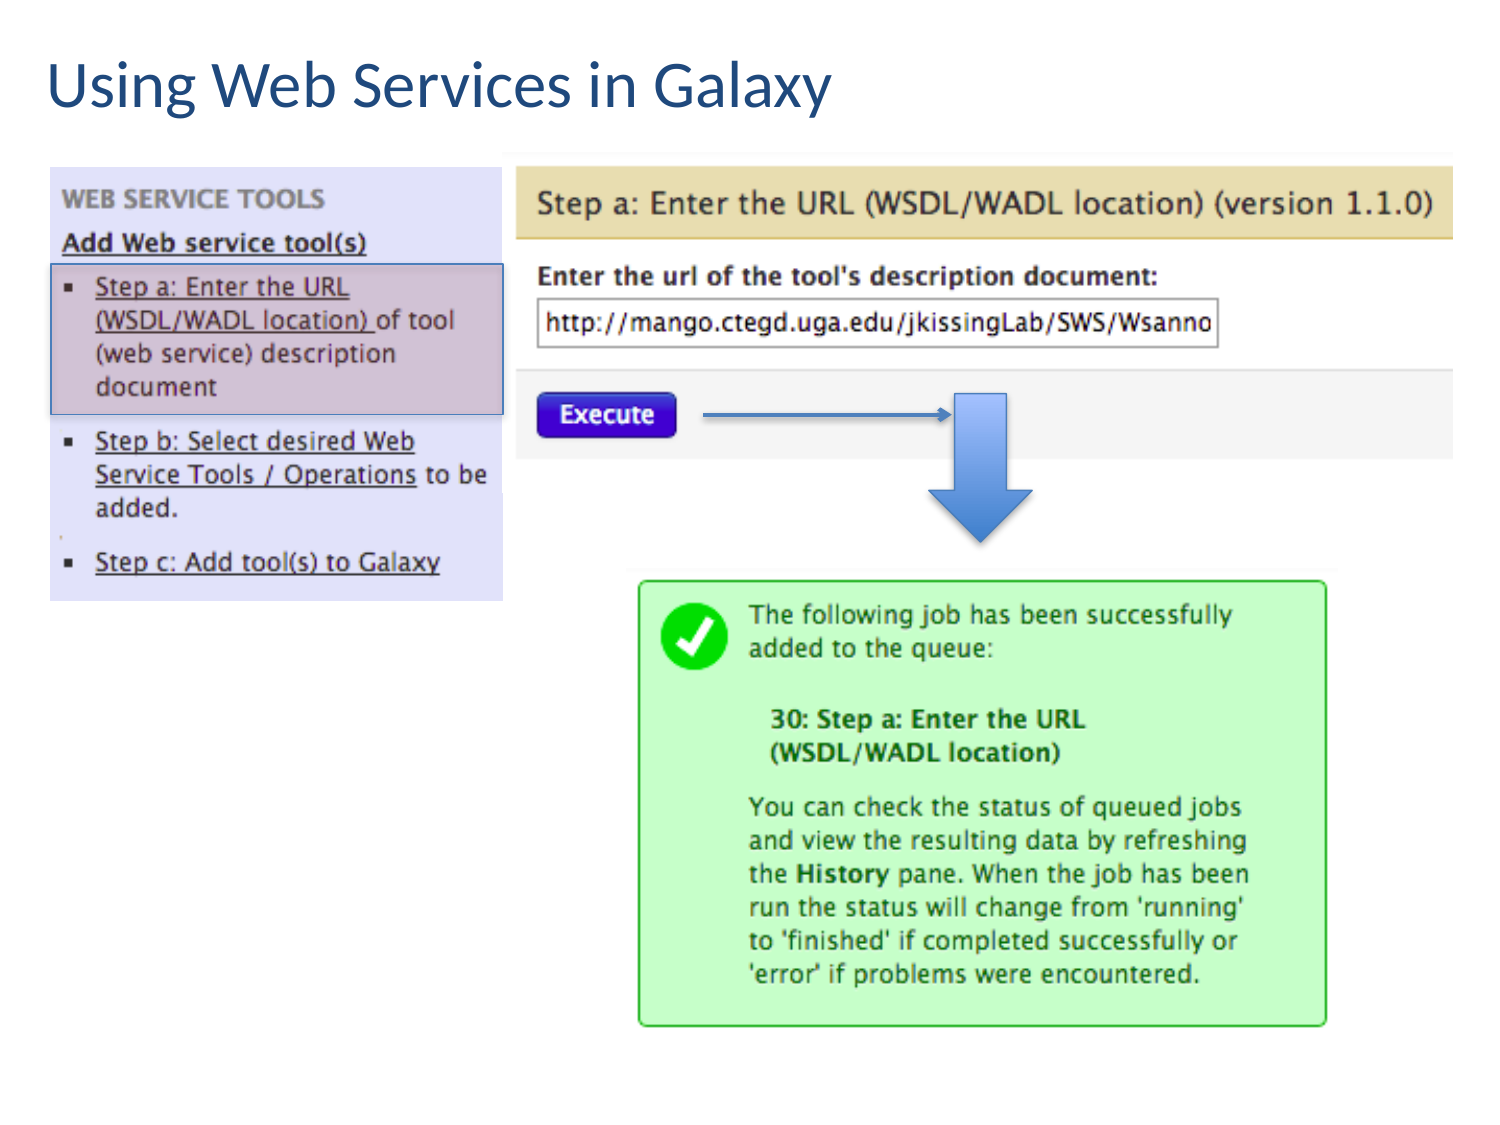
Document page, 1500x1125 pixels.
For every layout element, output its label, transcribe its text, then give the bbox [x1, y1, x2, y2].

picture [50, 152, 1454, 601]
text_box Using Web Services in Galaxy [31, 33, 952, 129]
text_box [938, 501, 1023, 543]
picture [626, 568, 1338, 1038]
